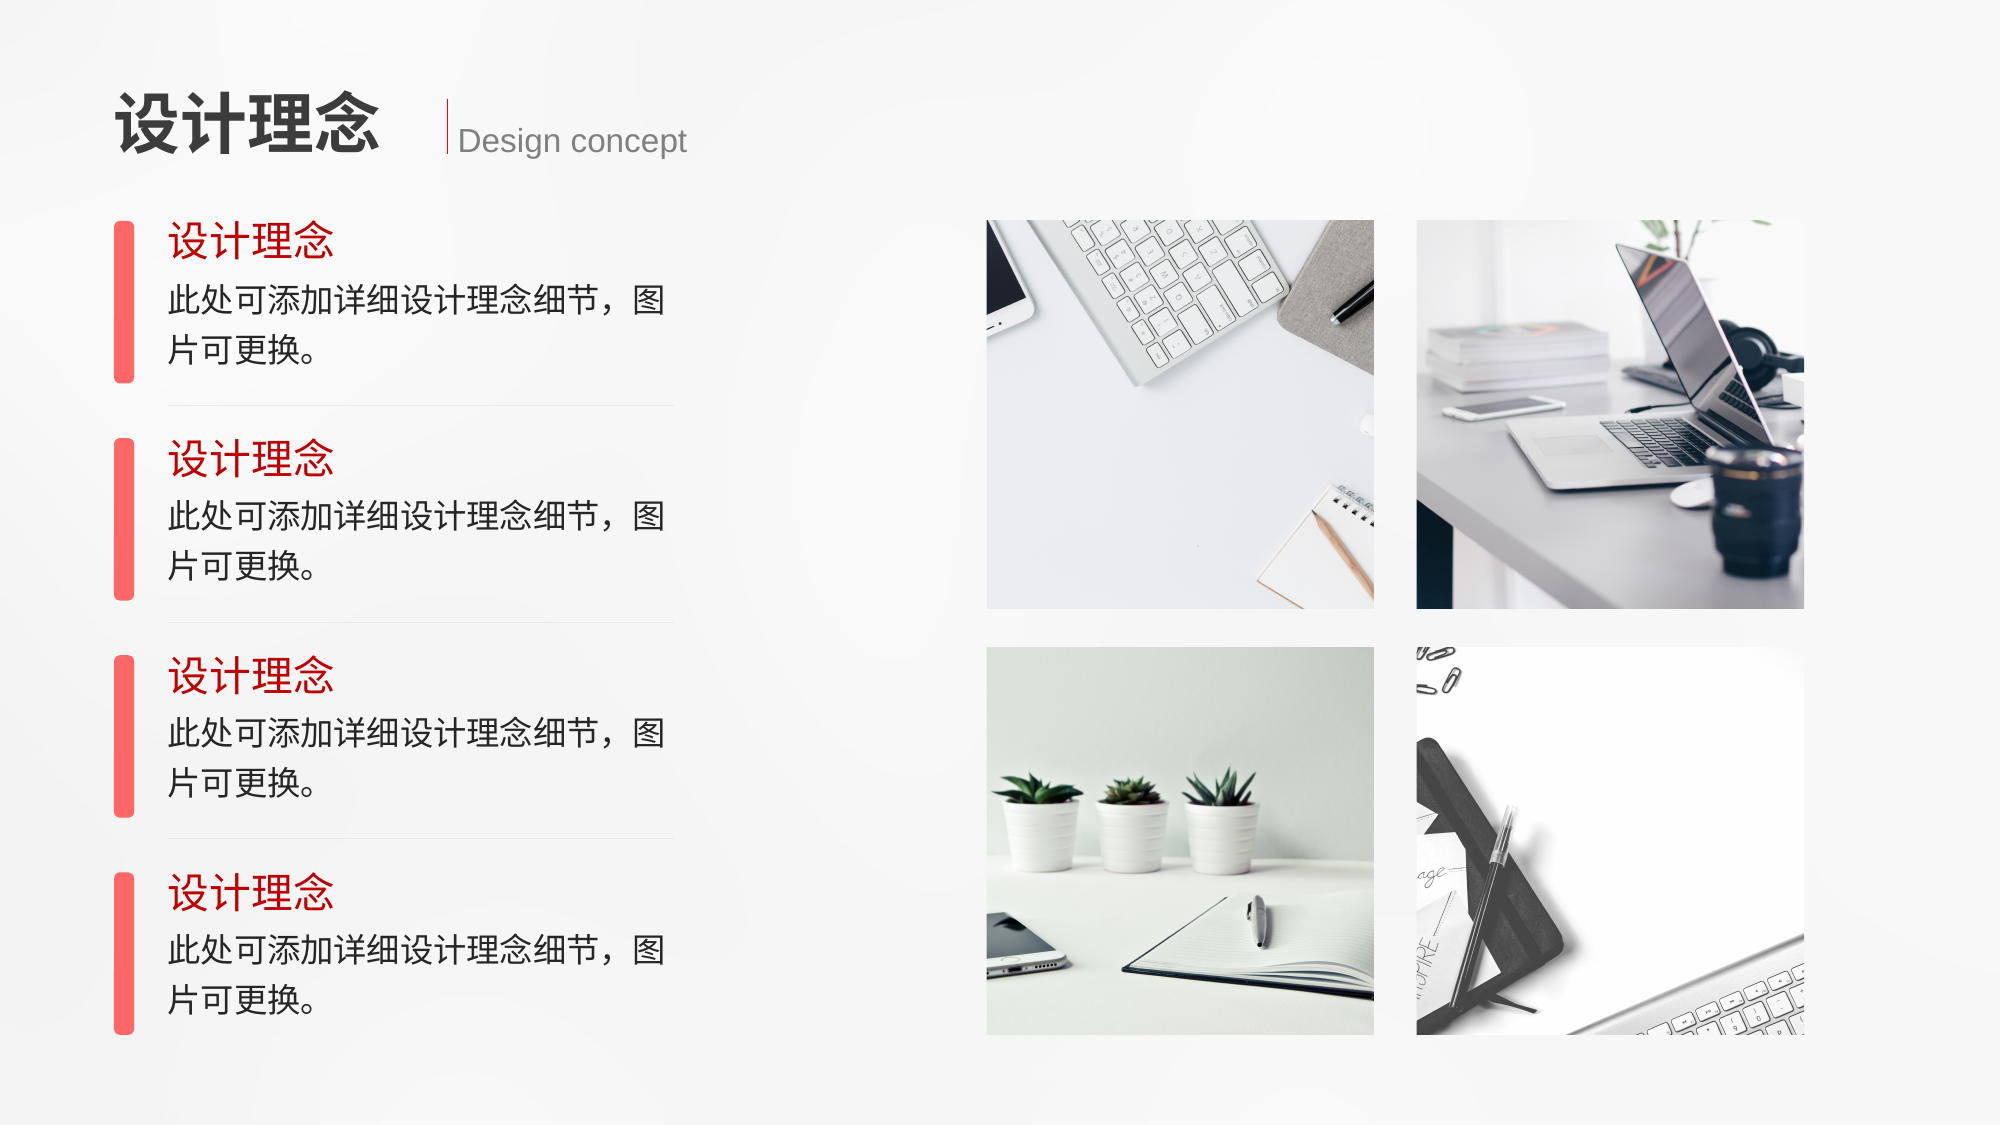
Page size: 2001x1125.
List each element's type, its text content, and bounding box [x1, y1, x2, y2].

list 设计理念 [168, 872, 355, 908]
list 设计理念 [114, 90, 422, 161]
picture [0, 0, 2001, 1125]
list 设计理念 [168, 438, 355, 473]
list 此处可添加详细设计理念细节，图片可更换。 [167, 918, 674, 1034]
list 设计理念 [168, 220, 355, 256]
list 设计理念 [168, 655, 355, 690]
list 此处可添加详细设计理念细节，图片可更换。 [167, 485, 674, 601]
list 此处可添加详细设计理念细节，图片可更换。 [167, 268, 674, 384]
list 此处可添加详细设计理念细节，图片可更换。 [167, 702, 674, 817]
list Design concept [457, 90, 929, 161]
